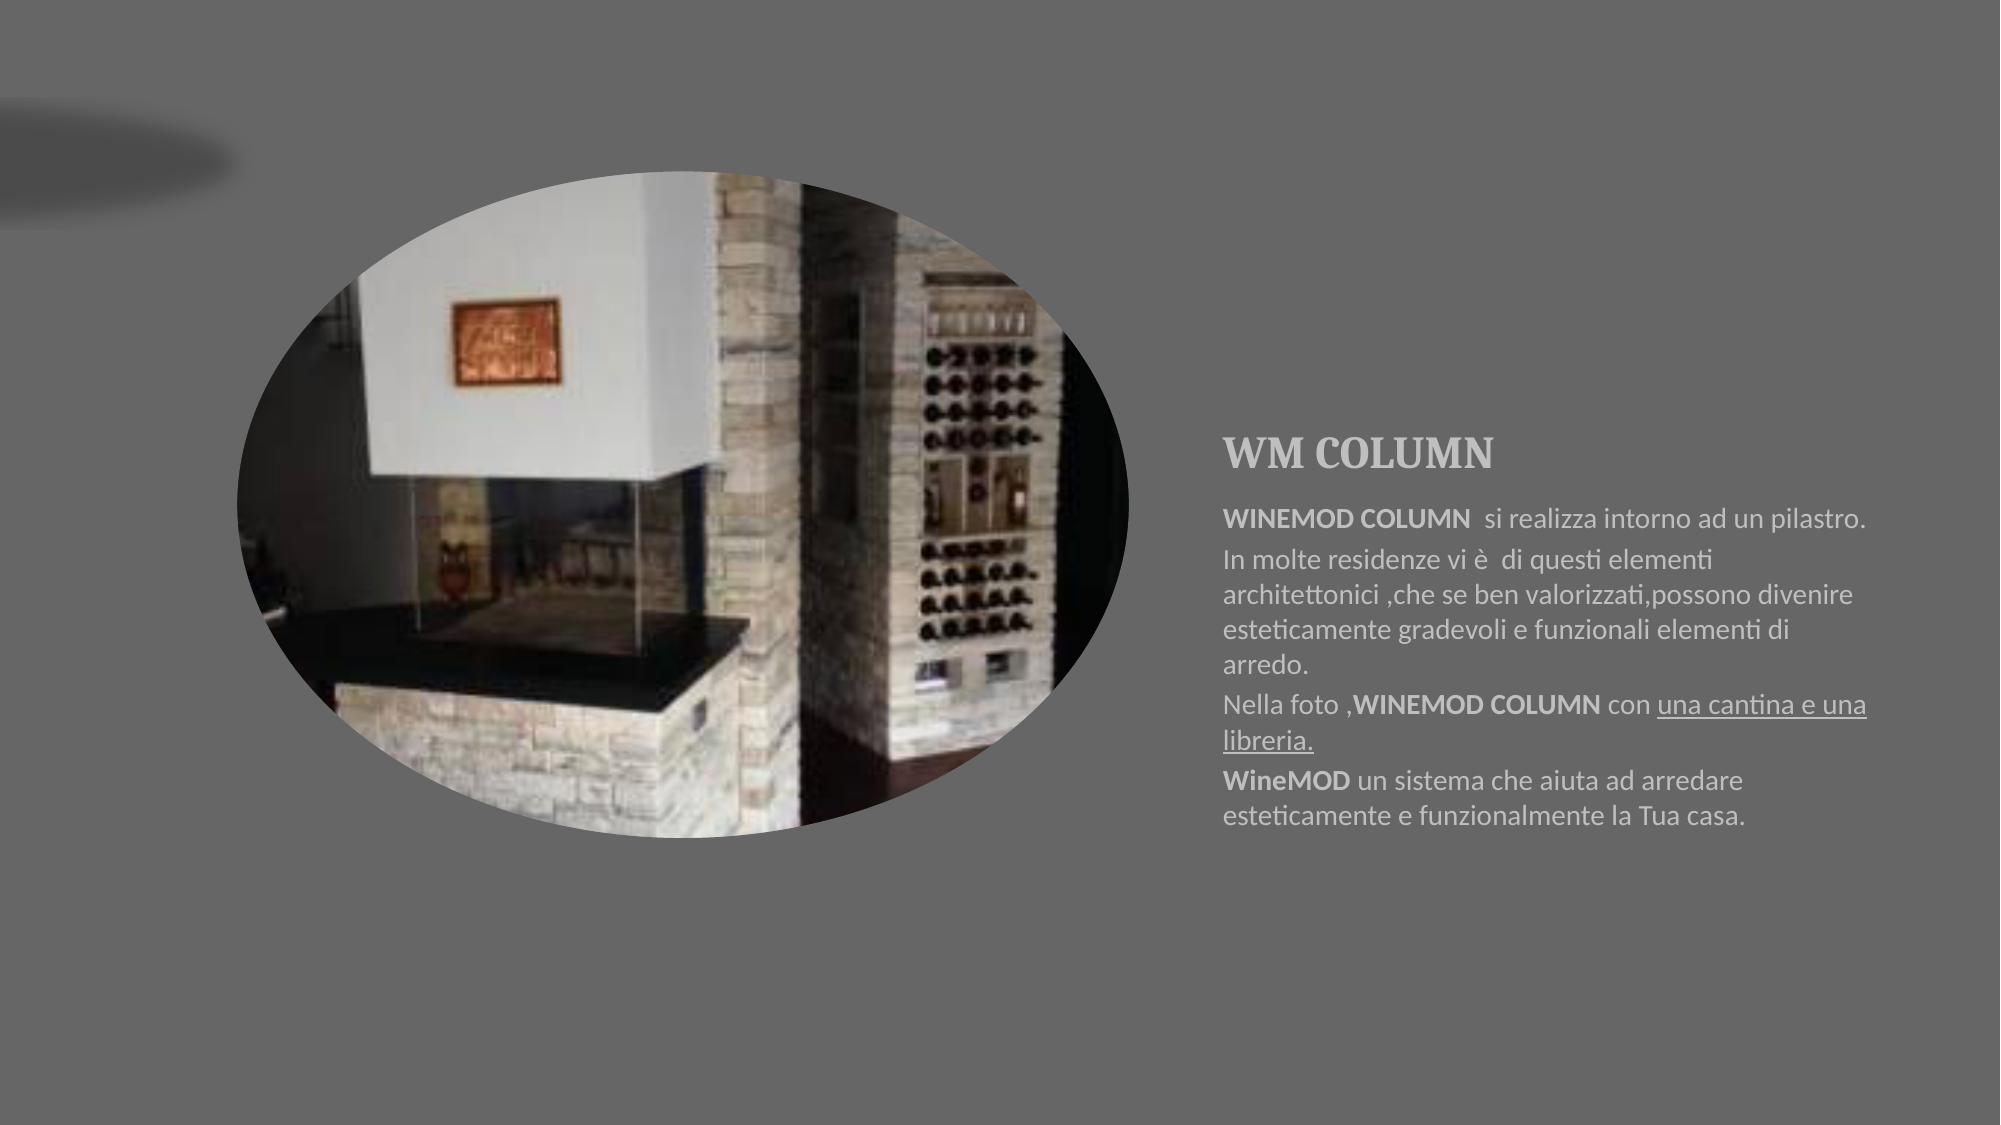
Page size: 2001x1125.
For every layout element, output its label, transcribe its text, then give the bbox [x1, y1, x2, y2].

picture [232, 166, 1134, 843]
list WINEMOD COLUMN si realizza intorno ad un pilastro. In molte residenze vi è di questi elementi architettonici ,che se ben valorizzati,possono divenire esteticamente gradevoli e funzionali elementi di arredo. Nella foto ,WINEMOD COLUMN con una cantina e una libreria. WineMOD un sistema che aiuta ad arredare esteticamente e funzionalmente la Tua casa. [1215, 491, 1884, 929]
title WM COLUMN [1215, 279, 1884, 486]
